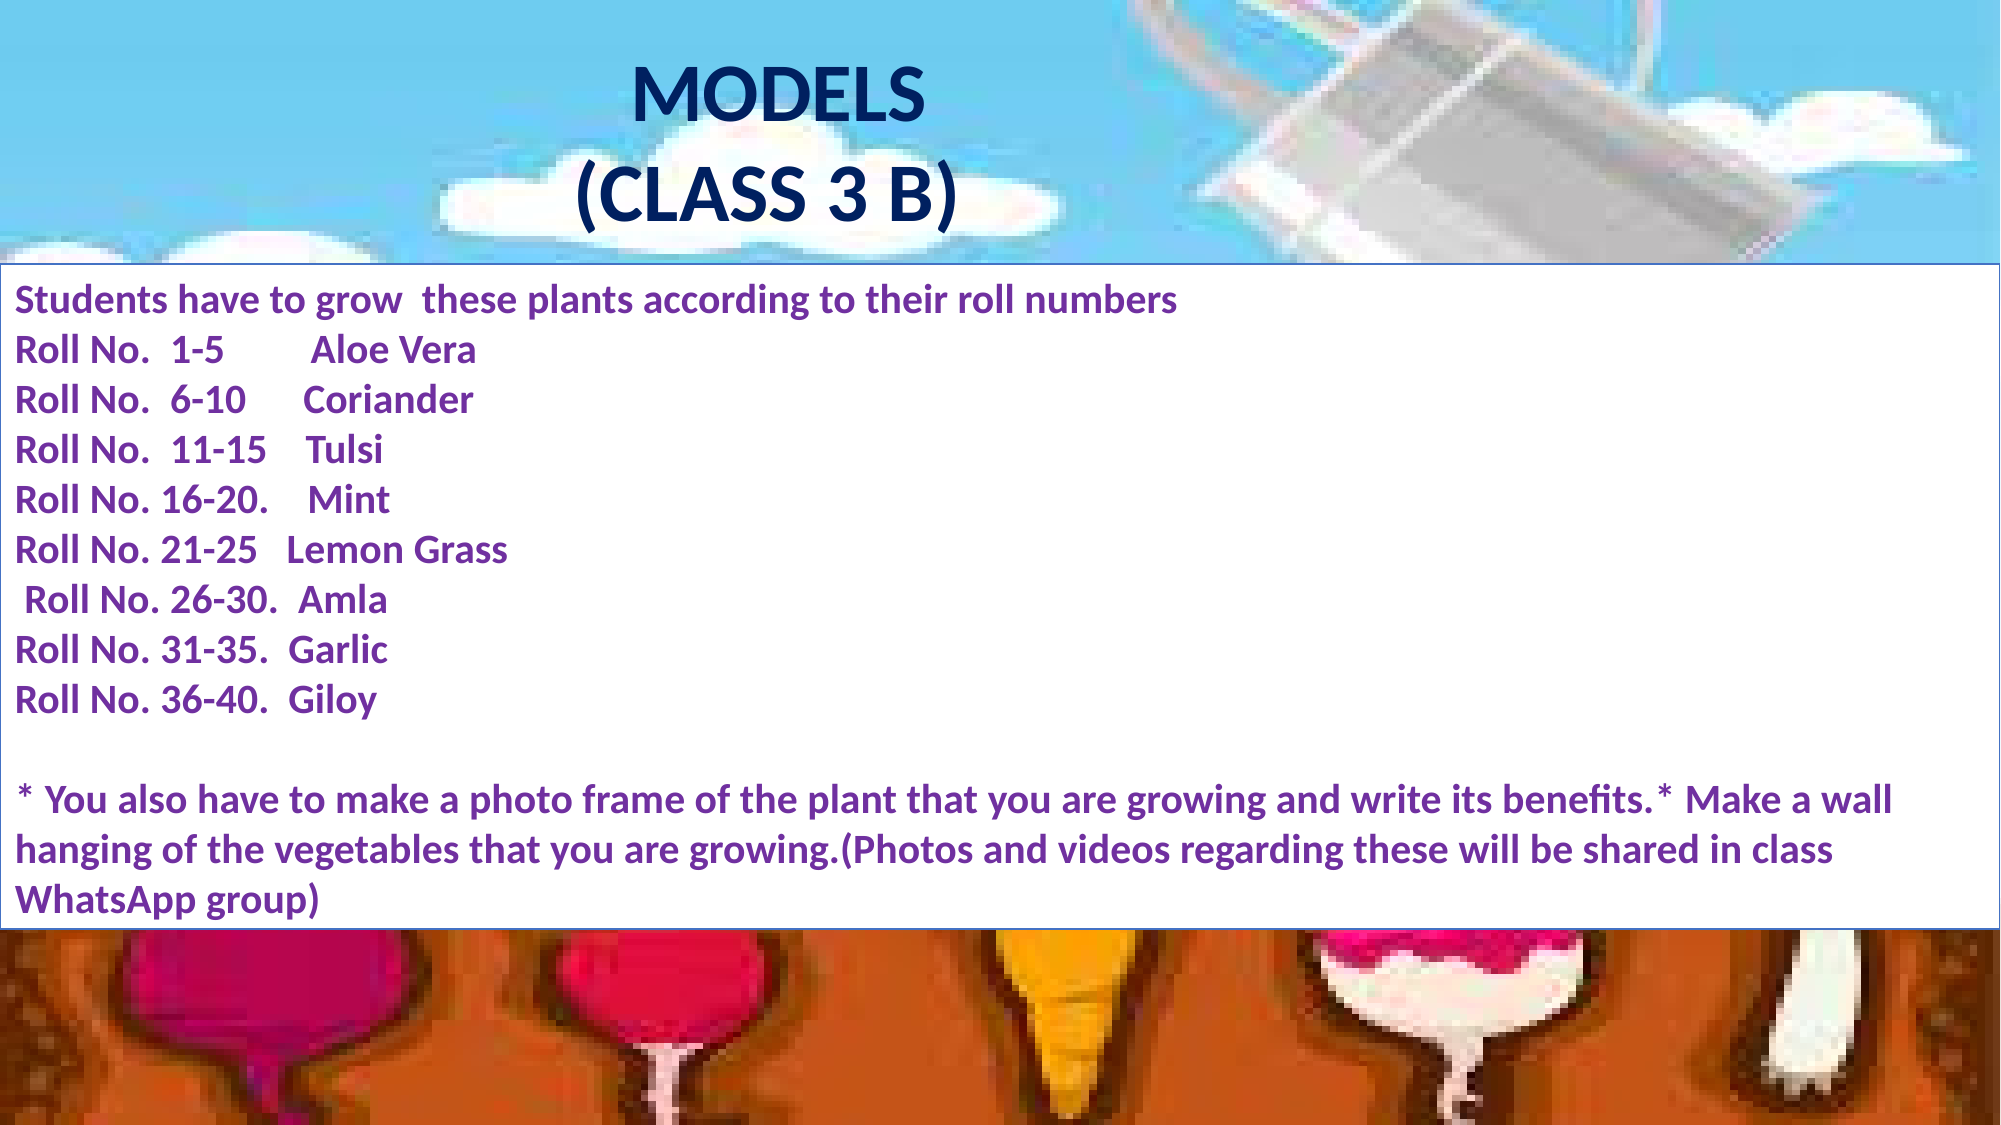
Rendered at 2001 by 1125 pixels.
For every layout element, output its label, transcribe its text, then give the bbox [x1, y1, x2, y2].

text_box Students have to grow these plants according to their roll numbers Roll No. 1-5 Aloe Vera Roll No. 6-10 Coriander Roll No. 11-15 Tulsi Roll No. 16-20. Mint Roll No. 21-25 Lemon Grass Roll No. 26-30. Amla Roll No. 31-35. Garlic Roll No. 36-40. Giloy * You also have to make a photo frame of the plant that you are growing and write its benefits.* Make a wall hanging of the vegetables that you are growing.(Photos and videos regarding these will be shared in class WhatsApp group) [0, 263, 2000, 930]
picture [0, 0, 2001, 1125]
text_box MODELS (CLASS 3 B) [559, 30, 1048, 246]
